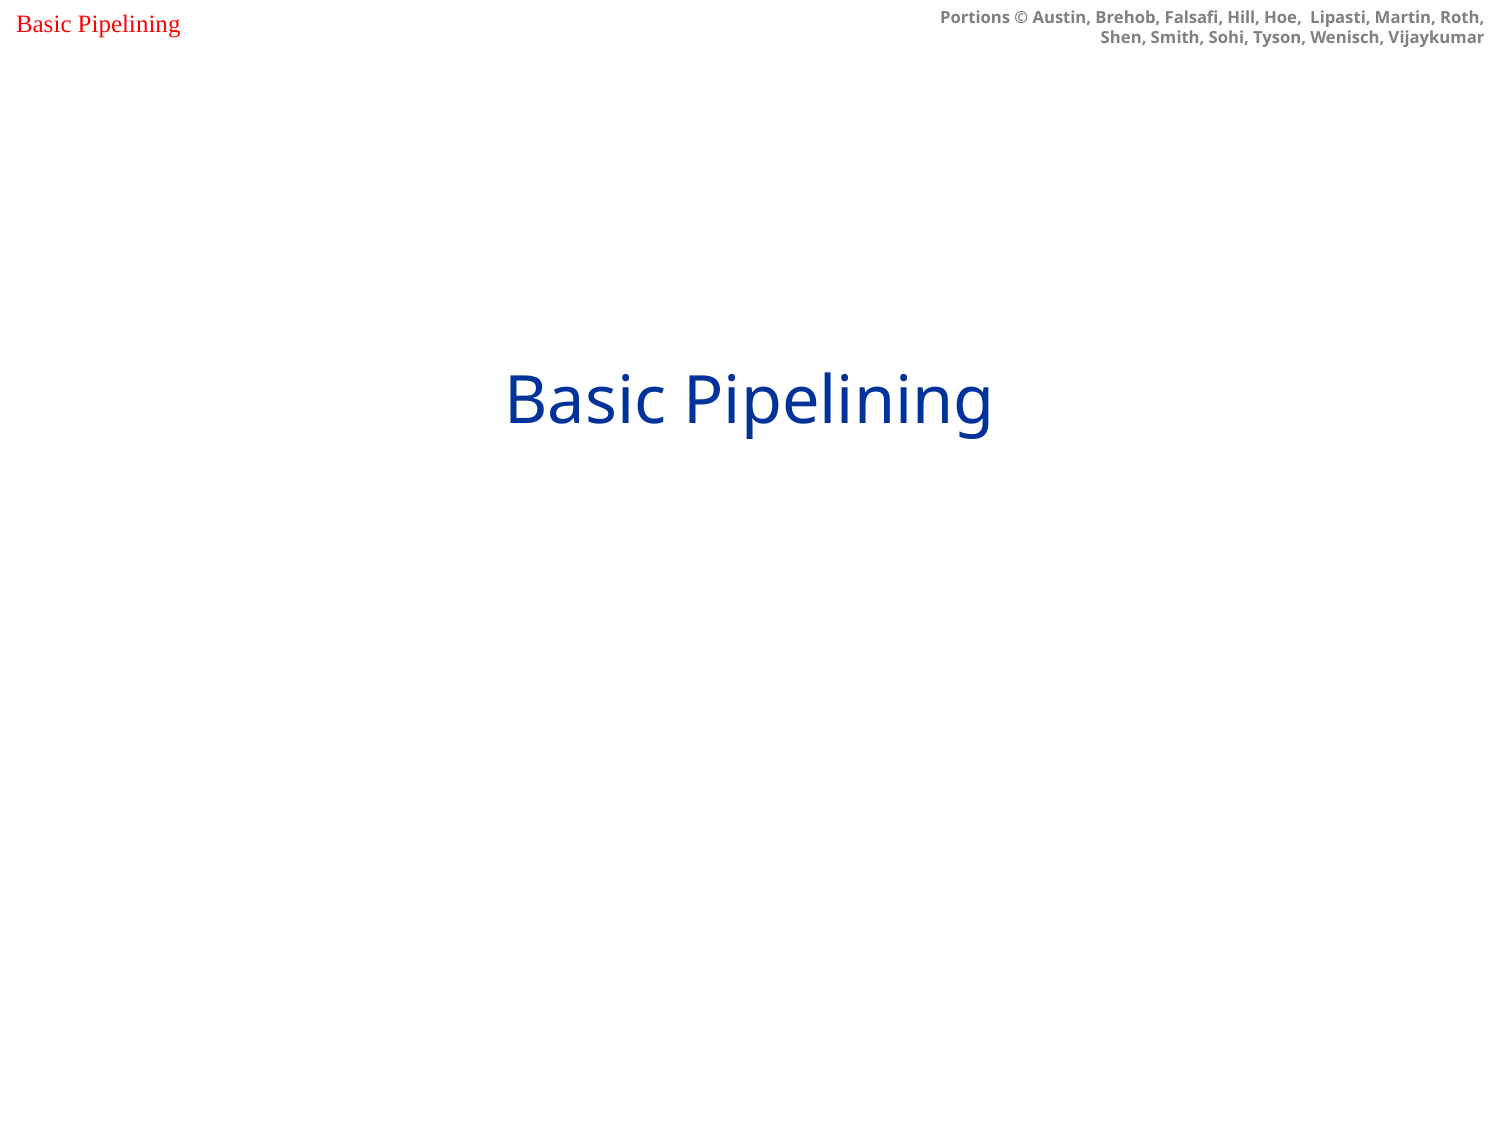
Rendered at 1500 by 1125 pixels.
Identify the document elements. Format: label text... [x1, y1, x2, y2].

text_box Basic Pipelining [1, 0, 196, 45]
title Basic Pipelining [108, 345, 1392, 595]
